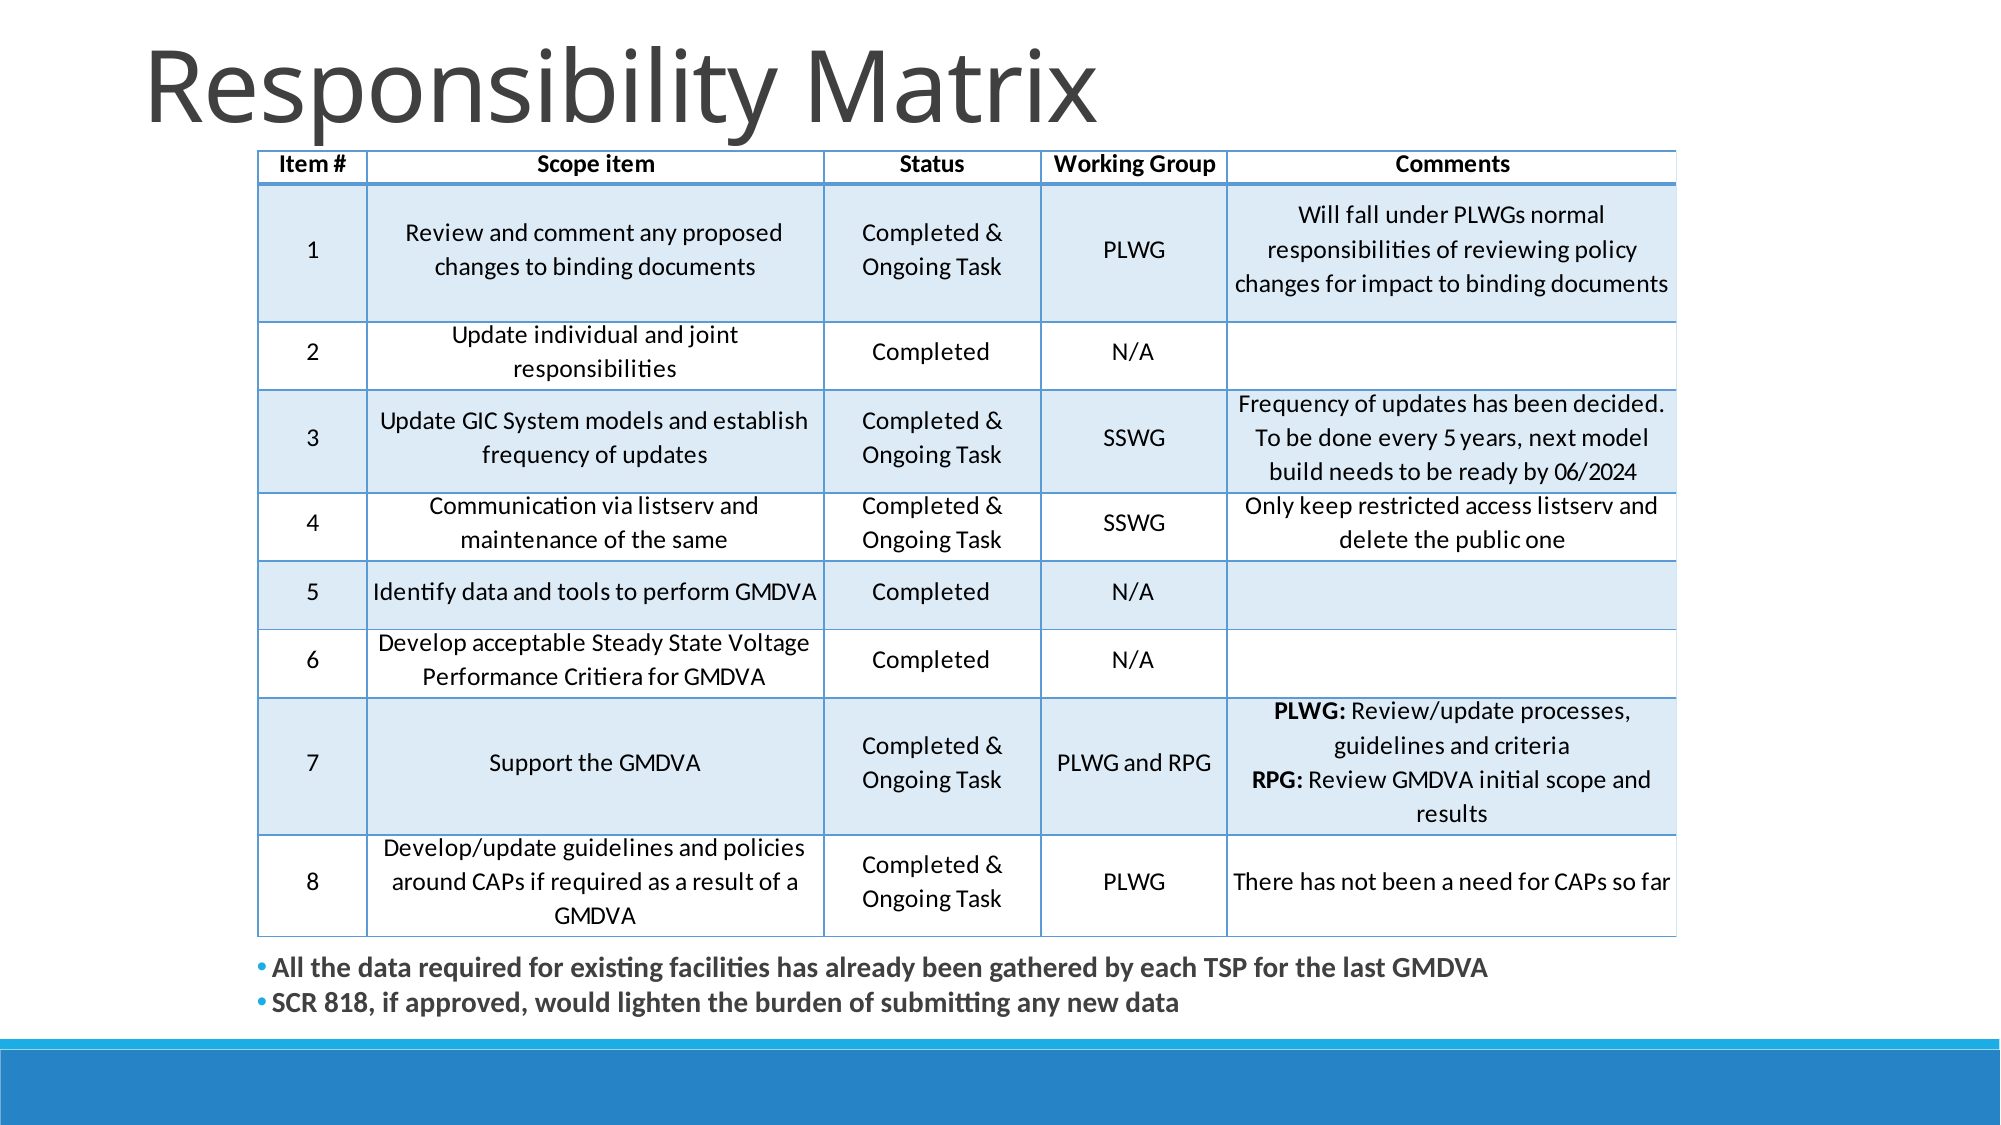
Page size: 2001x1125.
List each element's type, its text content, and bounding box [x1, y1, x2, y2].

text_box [256, 149, 1679, 939]
title Responsibility Matrix [127, 0, 1778, 150]
list All the data required for existing facilities has already been gathered by each TSP for the last GMDVA SCR 818, if approved, would lighten the burden of submitting any new data [256, 940, 1805, 1044]
